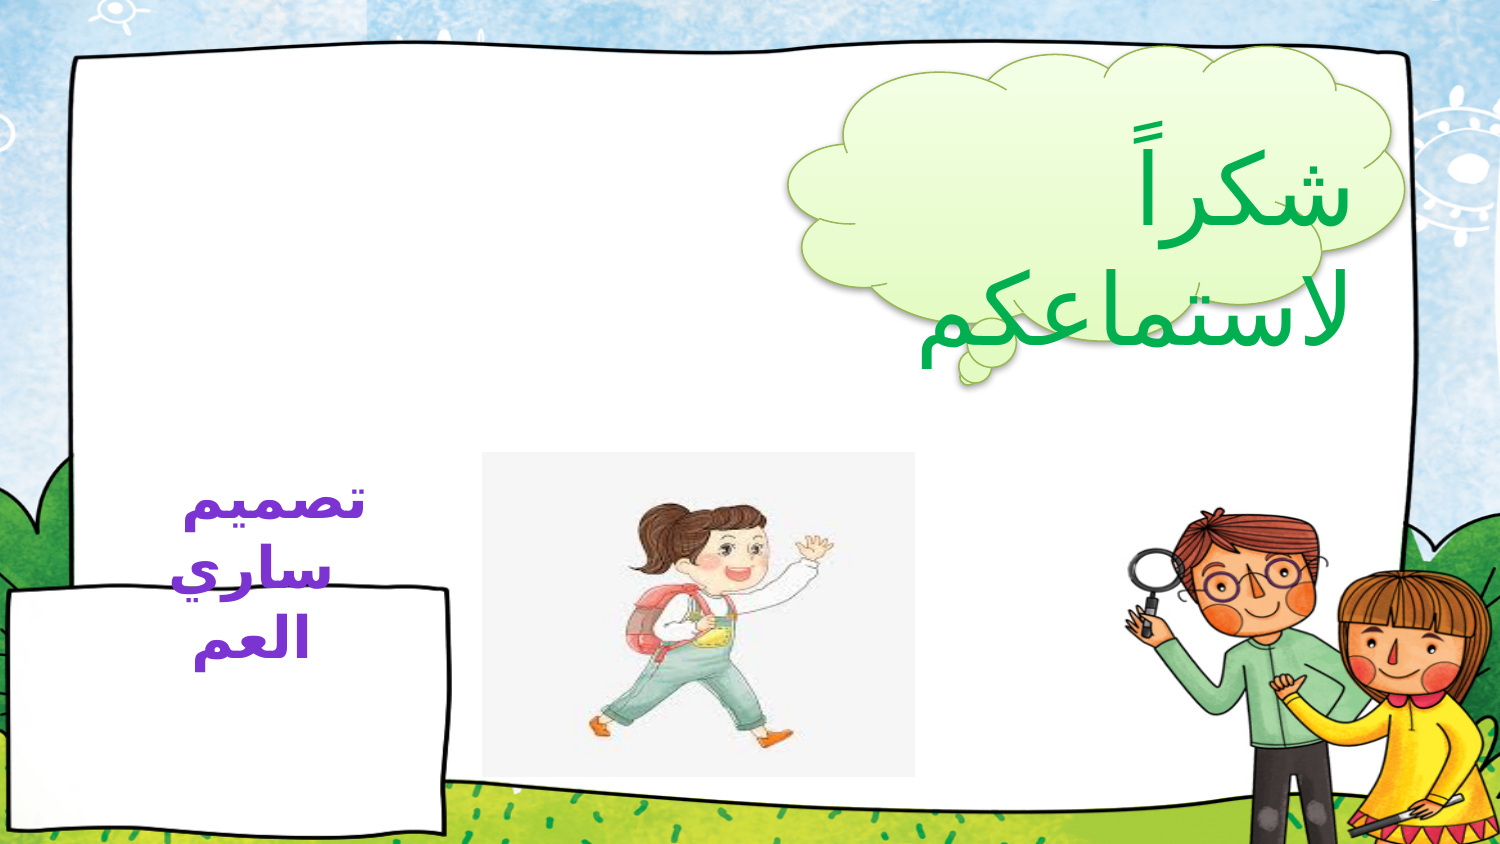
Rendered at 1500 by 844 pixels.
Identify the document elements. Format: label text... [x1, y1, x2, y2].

picture [0, 0, 1500, 844]
text_box [959, 373, 991, 386]
text_box شكراً لاستماعكم [852, 117, 1372, 373]
text_box تصميم ساري العم [95, 452, 409, 678]
text_box [787, 45, 1406, 288]
